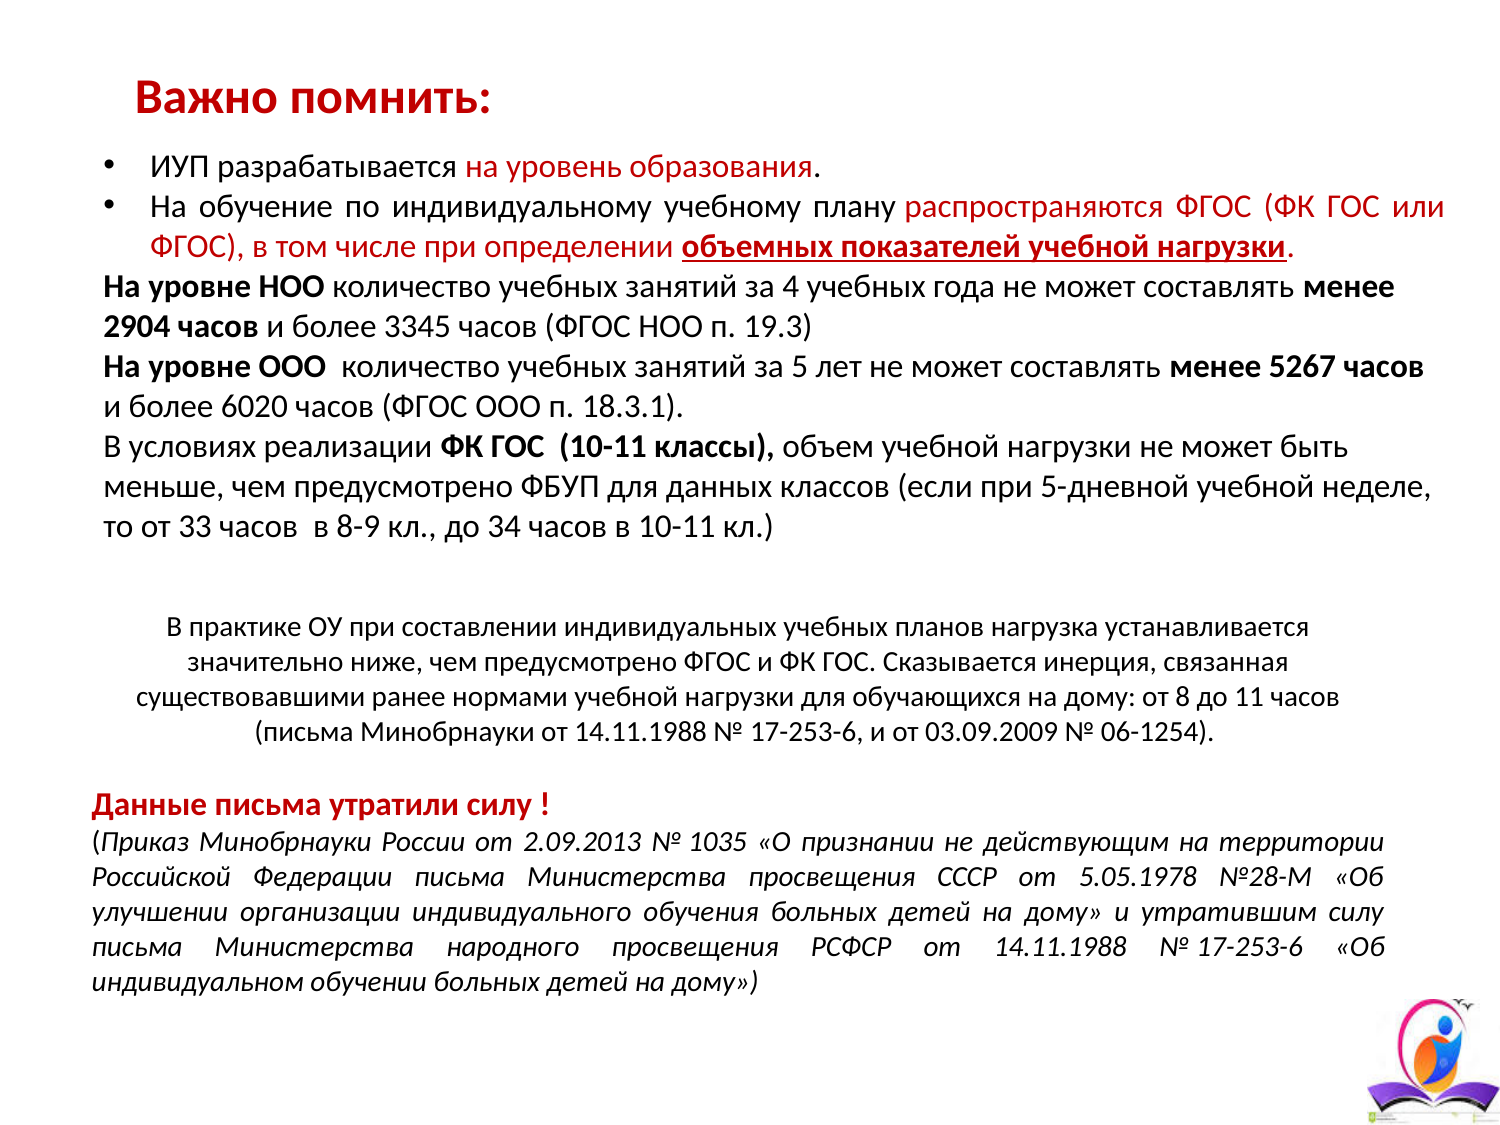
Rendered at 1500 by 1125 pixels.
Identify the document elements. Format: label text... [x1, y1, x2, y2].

picture [1367, 999, 1500, 1125]
text_box Важно помнить: [120, 56, 649, 131]
text_box ИУП разрабатывается на уровень образования. На обучение по индивидуальному учебному плану распространяются ФГОС (ФК ГОС или ФГОС), в том числе при определении объемных показателей учебной нагрузки. На уровне НОО количество учебных занятий за 4 учебных года не может составлять менее 2904 часов и более 3345 часов (ФГОС НОО п. 19.3) На уровне ООО количество учебных занятий за 5 лет не может составлять менее 5267 часов и более 6020 часов (ФГОС ООО п. 18.3.1). В условиях реализации ФК ГОС (10-11 классы), объем учебной нагрузки не может быть меньше, чем предусмотрено ФБУП для данных классов (если при 5-дневной учебной неделе, то от 33 часов в 8-9 кл., до 34 часов в 10-11 кл.) [88, 137, 1461, 671]
text_box В практике ОУ при составлении индивидуальных учебных планов нагрузка устанавливается значительно ниже, чем предусмотрено ФГОС и ФК ГОС. Сказывается инерция, связанная существовавшими ранее нормами учебной нагрузки для обучающихся на дому: от 8 до 11 часов (письма Минобрнауки от 14.11.1988 № 17-253-6, и от 03.09.2009 № 06-1254). Данные письма утратили силу ! (Приказ Минобрнауки России от 2.09.2013 № 1035 «О признании не действующим на территории Российской Федерации письма Министерства просвещения СССР от 5.05.1978 №28-М «Об улучшении организации индивидуального обучения больных детей на дому» и утратившим силу письма Министерства народного просвещения РСФСР от 14.11.1988 № 17-253-6 «Об индивидуальном обучении больных детей на дому») [76, 600, 1400, 1005]
